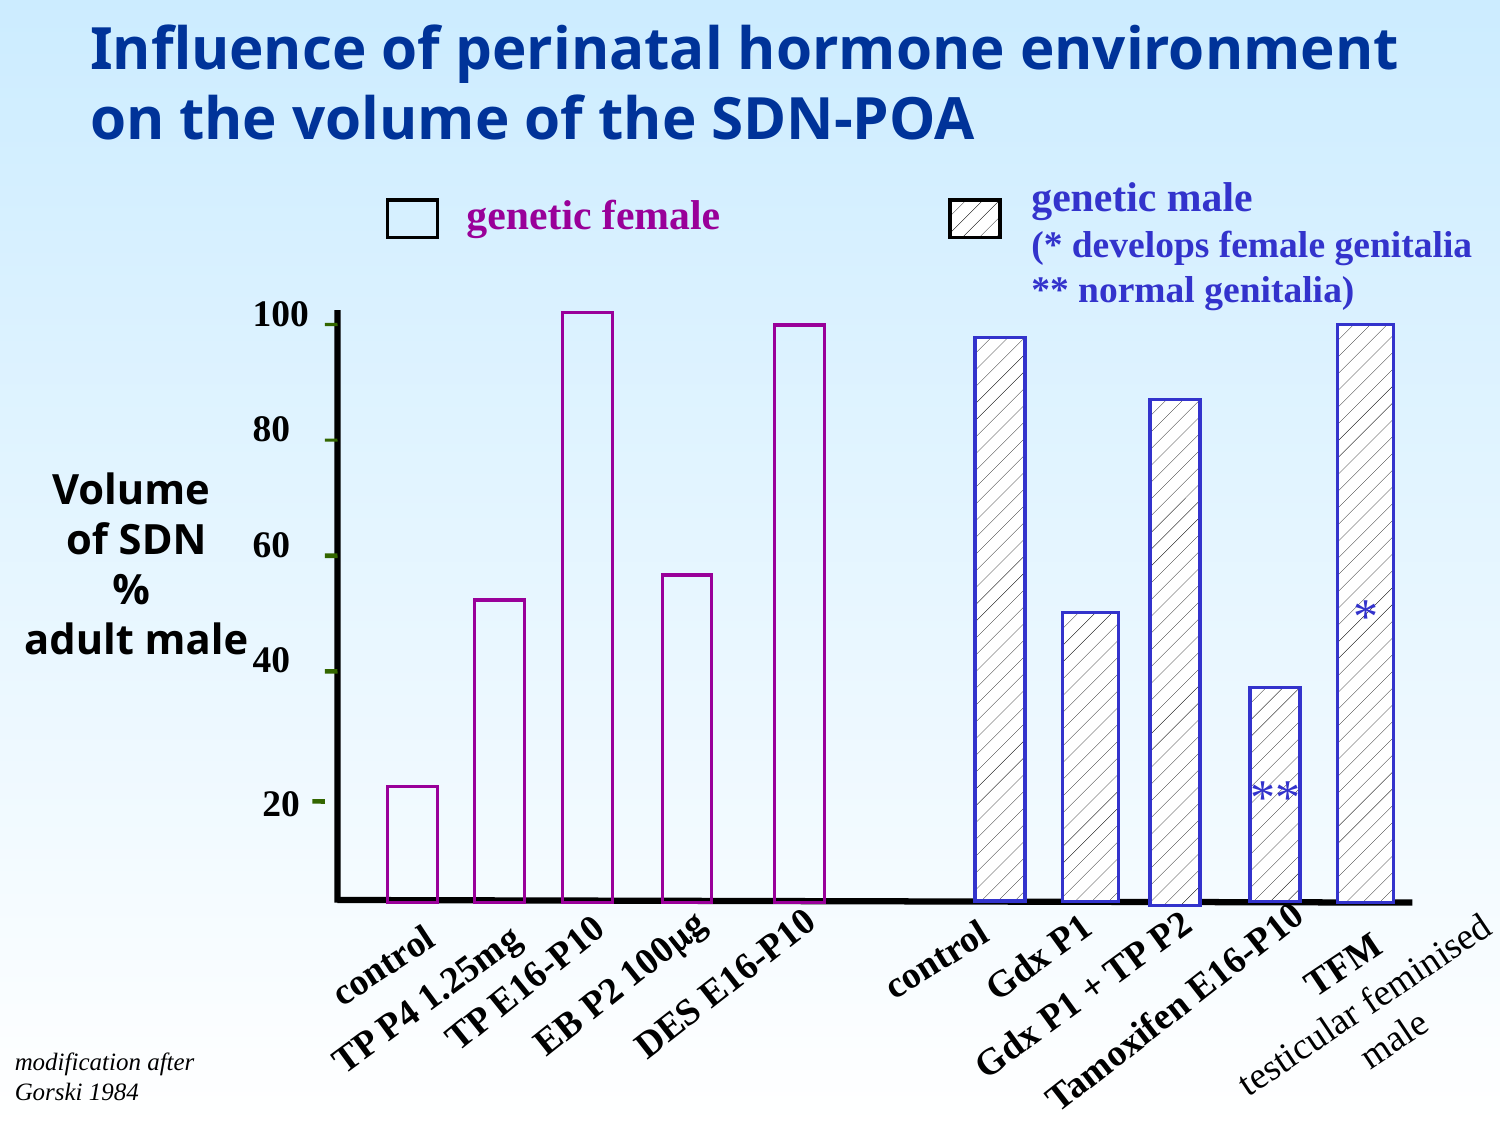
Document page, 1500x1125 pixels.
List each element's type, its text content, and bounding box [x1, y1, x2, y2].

text_box TP P4 1.25mg [305, 903, 536, 1125]
text_box [774, 324, 825, 903]
text_box control [305, 898, 459, 1028]
text_box [1062, 612, 1119, 902]
text_box [975, 337, 1025, 902]
text_box Gdx P1 + TP P2 [948, 906, 1216, 1101]
text_box [950, 200, 1000, 238]
text_box ** [1250, 687, 1300, 902]
text_box Gdx P1 [961, 900, 1116, 1024]
text_box 80 [237, 396, 305, 457]
text_box [474, 599, 525, 903]
text_box EB P2 100mg [508, 883, 730, 1079]
text_box genetic female [474, 174, 712, 250]
text_box genetic male (* develops female genitalia ** normal genitalia) [1016, 162, 1488, 318]
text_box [249, 757, 326, 845]
text_box Tamoxifen E16-P10 [1019, 875, 1328, 1125]
text_box [387, 200, 438, 238]
text_box modification after Gorski 1984 [0, 1050, 250, 1100]
text_box [562, 312, 613, 903]
text_box [1149, 399, 1200, 906]
text_box [662, 575, 712, 903]
text_box 40 [237, 628, 305, 688]
text_box 60 [237, 512, 305, 573]
text_box DES E16-P10 [607, 903, 840, 1081]
text_box * [1337, 324, 1394, 903]
text_box TP E16-P10 [419, 888, 629, 1074]
text_box Volume of SDN % adult male [42, 456, 231, 669]
text_box 100 [237, 281, 324, 341]
text_box control [858, 889, 1021, 1021]
title Influence of perinatal hormone environment on the volume of the SDN-POA [75, 0, 1450, 163]
text_box [387, 786, 438, 903]
text_box TFM testicular feminised male [1187, 844, 1500, 1125]
